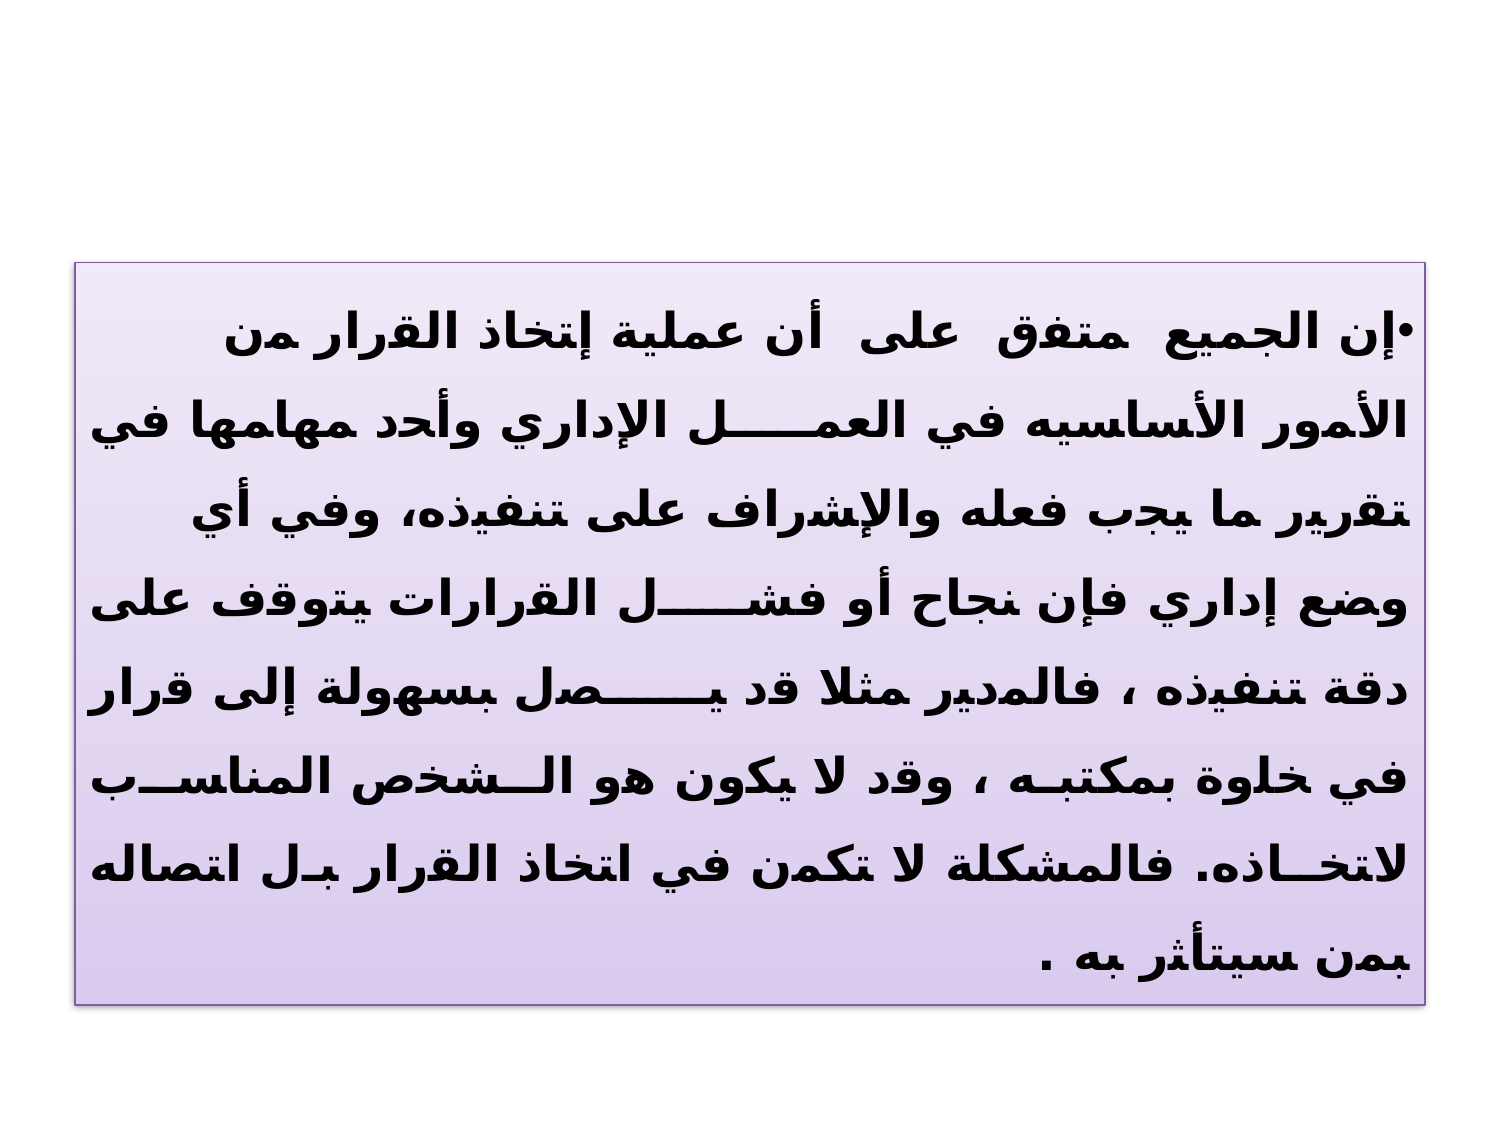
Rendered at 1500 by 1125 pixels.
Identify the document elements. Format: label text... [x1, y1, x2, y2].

list ﺇﻥ ﺍﻟﺠﻤﻴﻊ ﻤﺘﻔﻕ ﻋﻠﻰ ﺃﻥ ﻋﻤﻠﻴﺔ ﺇﺘﺨﺎﺫ ﺍﻟﻘﺭﺍﺭ ﻤﻥ ﺍﻷﻤﻭﺭ ﺍﻷﺴﺎﺴﻴﻪ ﻓﻲ ﺍﻟﻌﻤـل ﺍﻹﺩﺍﺭﻱ ﻭﺃﺤﺩ ﻤﻬﺎﻤﻬﺎ ﻓﻲ ﺘﻘﺭﻴﺭ ﻤﺎ ﻴﺠﺏ ﻓﻌﻠﻪ ﻭﺍﻹﺸﺭﺍﻑ ﻋﻠﻰ ﺘﻨﻔﻴﺫﻩ، ﻭﻓﻲ ﺃﻱ ﻭﻀﻊ ﺇﺩﺍﺭﻱ ﻓﺈﻥ ﻨﺠﺎﺡ ﺃﻭ ﻓﺸل ﺍﻟﻘﺭﺍﺭﺍﺕ ﻴﺘﻭﻗﻑ ﻋﻠﻰ ﺩﻗﺔ ﺘﻨﻔﻴﺫﻩ ، ﻓﺎﻟﻤﺩﻴﺭ ﻤﺜﻼ ﻗﺩ ﻴـﺼل ﺒﺴﻬﻭﻟﺔ ﺇﻟﻰ ﻗﺭﺍﺭ ﻓﻲ ﺨﻠﻭﺓ بمكتبه ، ﻭﻗﺩ ﻻ ﻴﻜﻭﻥ ﻫﻭ ﺍﻟـﺸﺨﺹ ﺍﻟﻤﻨﺎﺴـﺏ ﻻﺘﺨـﺎﺫﻩ. ﻓﺎﻟﻤﺸﻜﻠﺔ ﻻ ﺘﻜﻤﻥ ﻓﻲ ﺍﺘﺨﺎﺫ ﺍﻟﻘﺭﺍﺭ ﺒل ﺍﺘﺼﺎﻟﻪ ﺒﻤﻥ ﺴﻴﺘﺄﺜﺭ ﺒﻪ . [74, 262, 1426, 1006]
